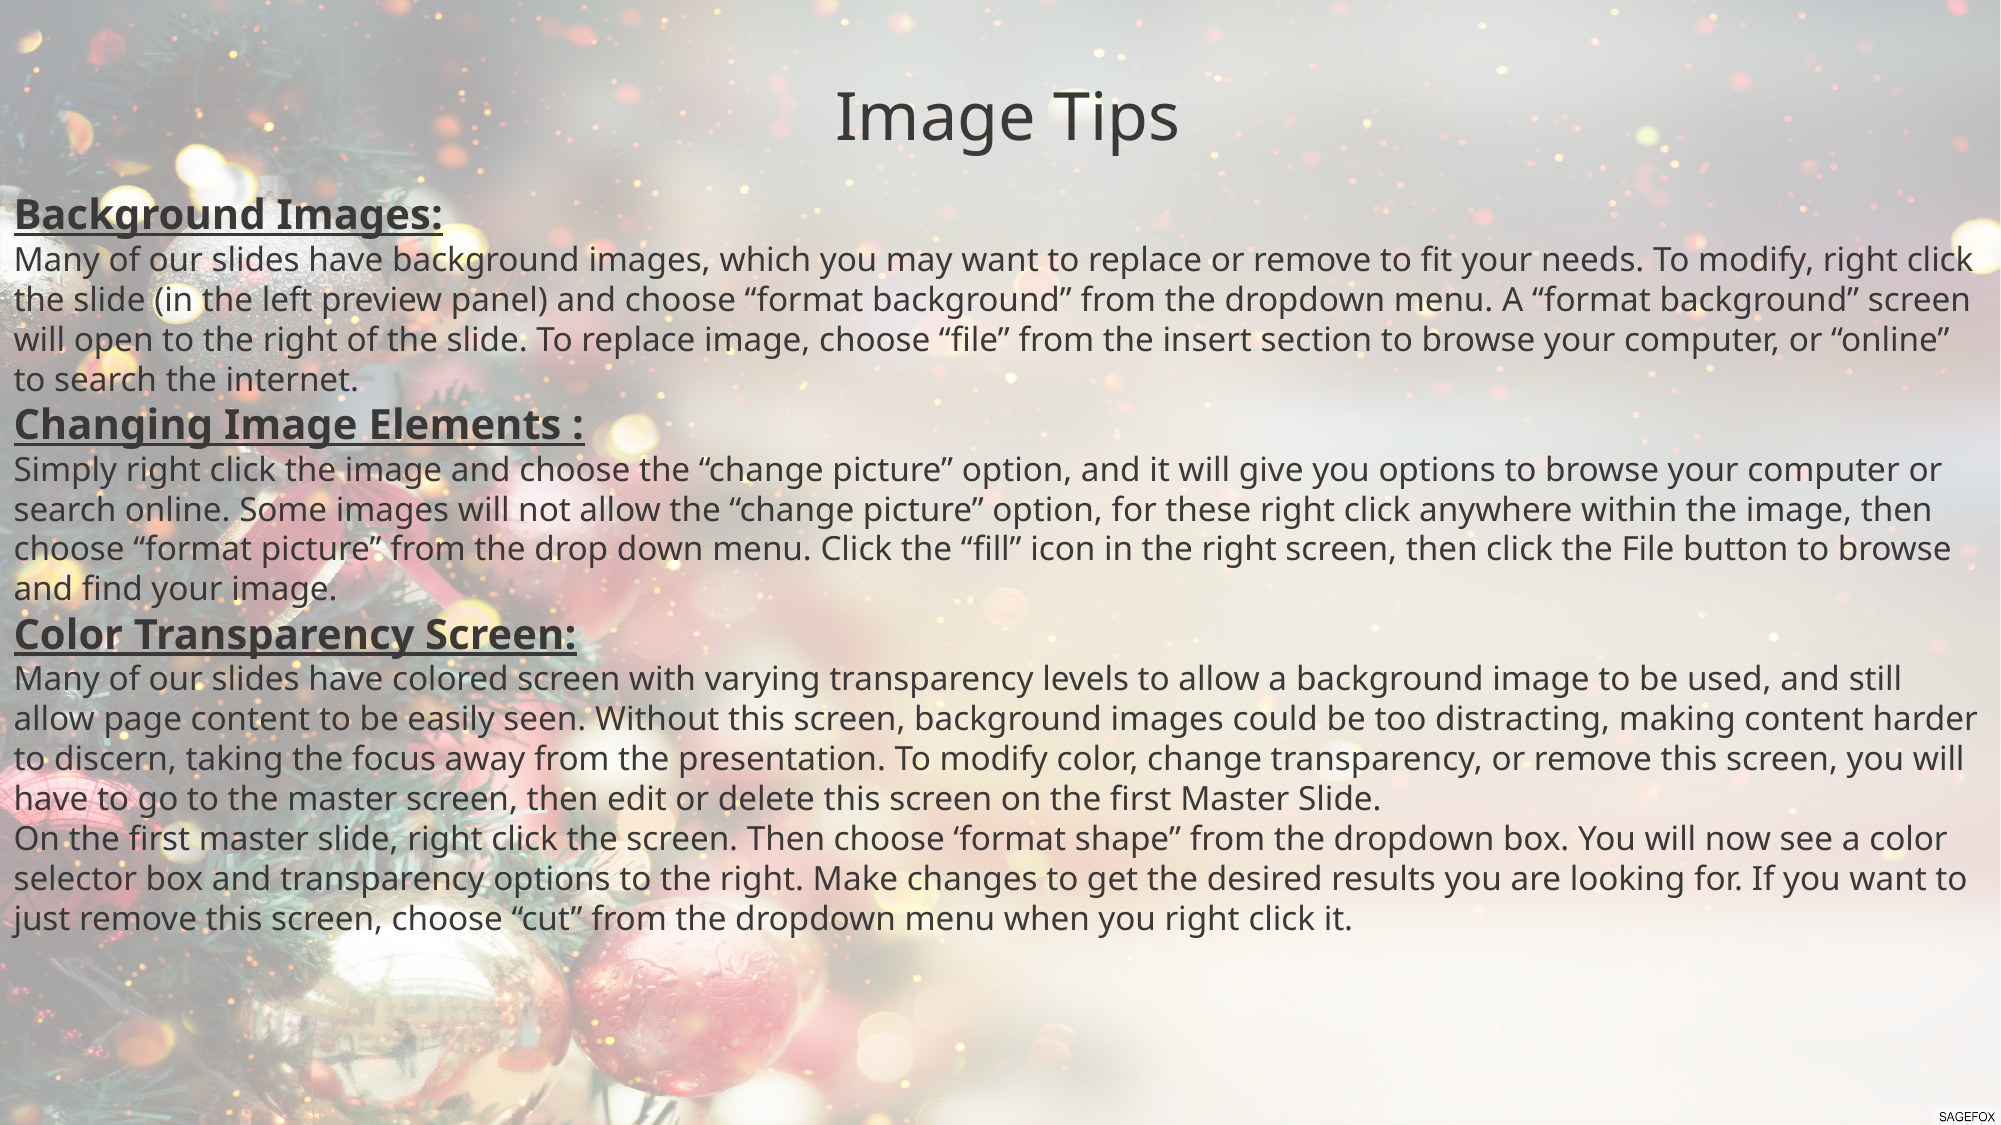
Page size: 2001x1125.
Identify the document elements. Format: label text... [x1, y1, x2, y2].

text_box Background Images: Many of our slides have background images, which you may want to replace or remove to fit your needs. To modify, right click the slide (in the left preview panel) and choose “format background” from the dropdown menu. A “format background” screen will open to the right of the slide. To replace image, choose “file” from the insert section to browse your computer, or “online” to search the internet. Changing Image Elements : Simply right click the image and choose the “change picture” option, and it will give you options to browse your computer or search online. Some images will not allow the “change picture” option, for these right click anywhere within the image, then choose “format picture” from the drop down menu. Click the “fill” icon in the right screen, then click the File button to browse and find your image. Color Transparency Screen: Many of our slides have colored screen with varying transparency levels to allow a background image to be used, and still allow page content to be easily seen. Without this screen, background images could be too distracting, making content harder to discern, taking the focus away from the presentation. To modify color, change transparency, or remove this screen, you will have to go to the master screen, then edit or delete this screen on the first Master Slide. On the first master slide, right click the screen. Then choose ‘format shape” from the dropdown box. You will now see a color selector box and transparency options to the right. Make changes to get the desired results you are looking for. If you want to just remove this screen, choose “cut” from the dropdown menu when you right click it. [0, 0, 2000, 1125]
picture [1936, 1111, 1997, 1125]
title Image Tips [597, 59, 1420, 177]
